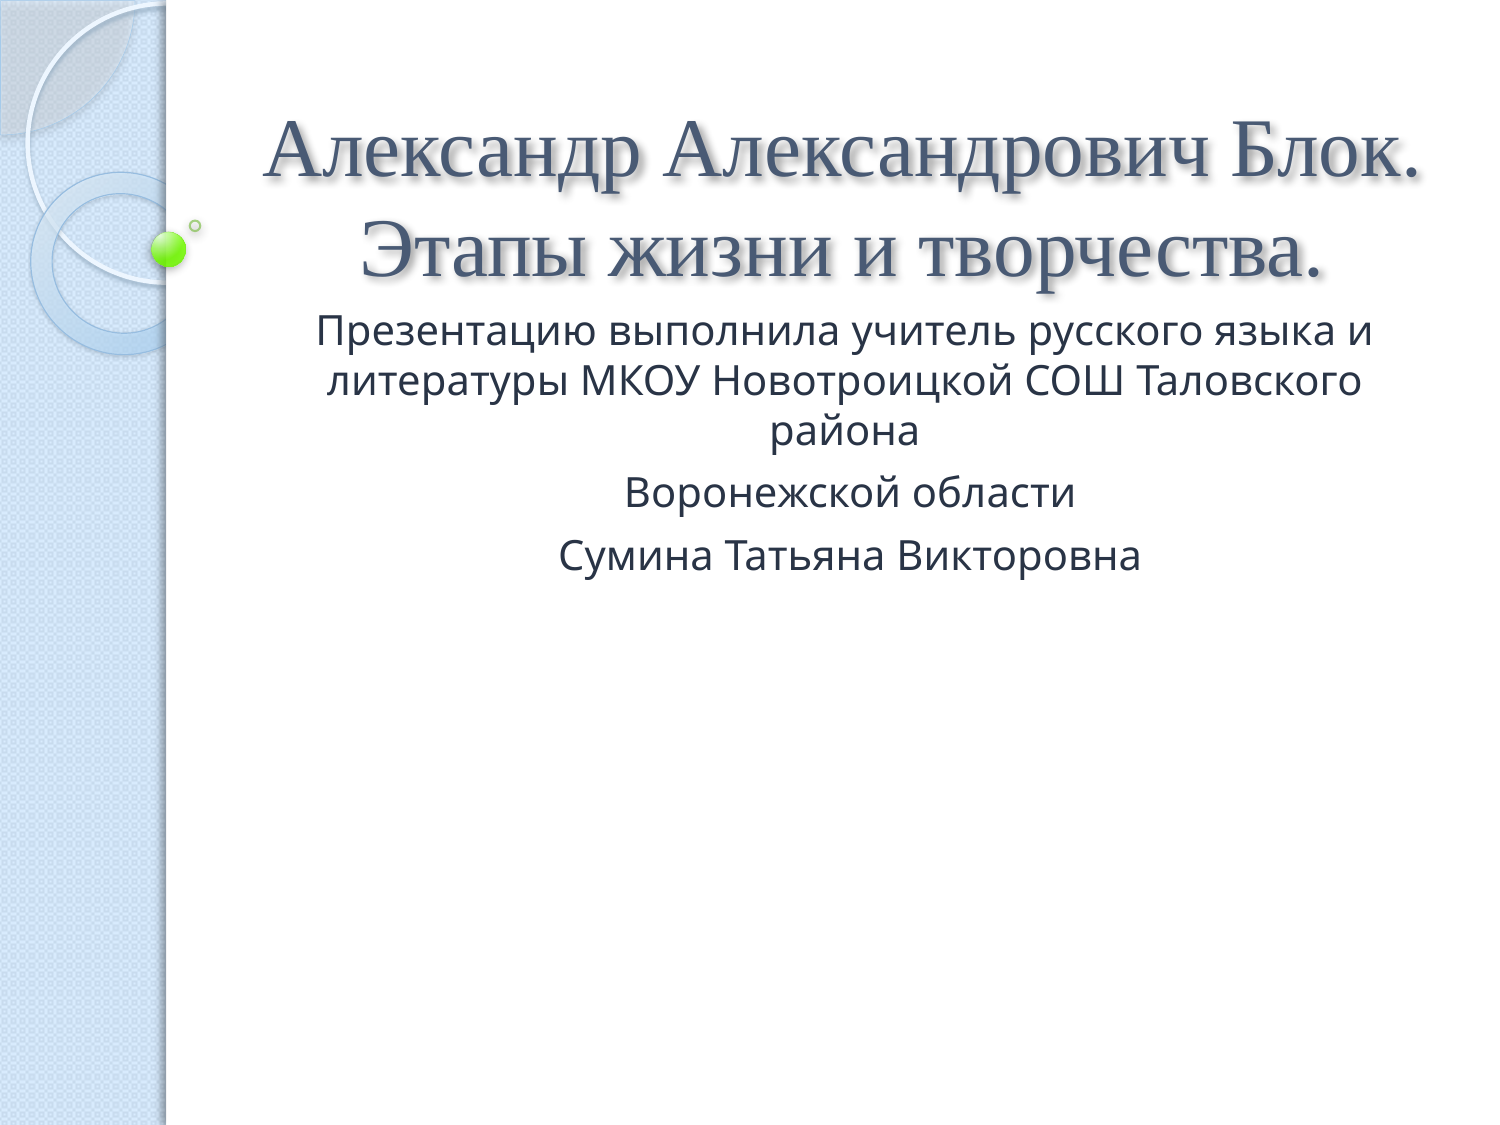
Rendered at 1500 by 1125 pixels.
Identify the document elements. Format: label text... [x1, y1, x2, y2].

subtitle Презентацию выполнила учитель русского языка и литературы МКОУ Новотроицкой СОШ Таловского района Воронежской области Сумина Татьяна Викторовна [234, 303, 1450, 591]
title Александр Александрович Блок. Этапы жизни и творчества. [234, 59, 1450, 301]
